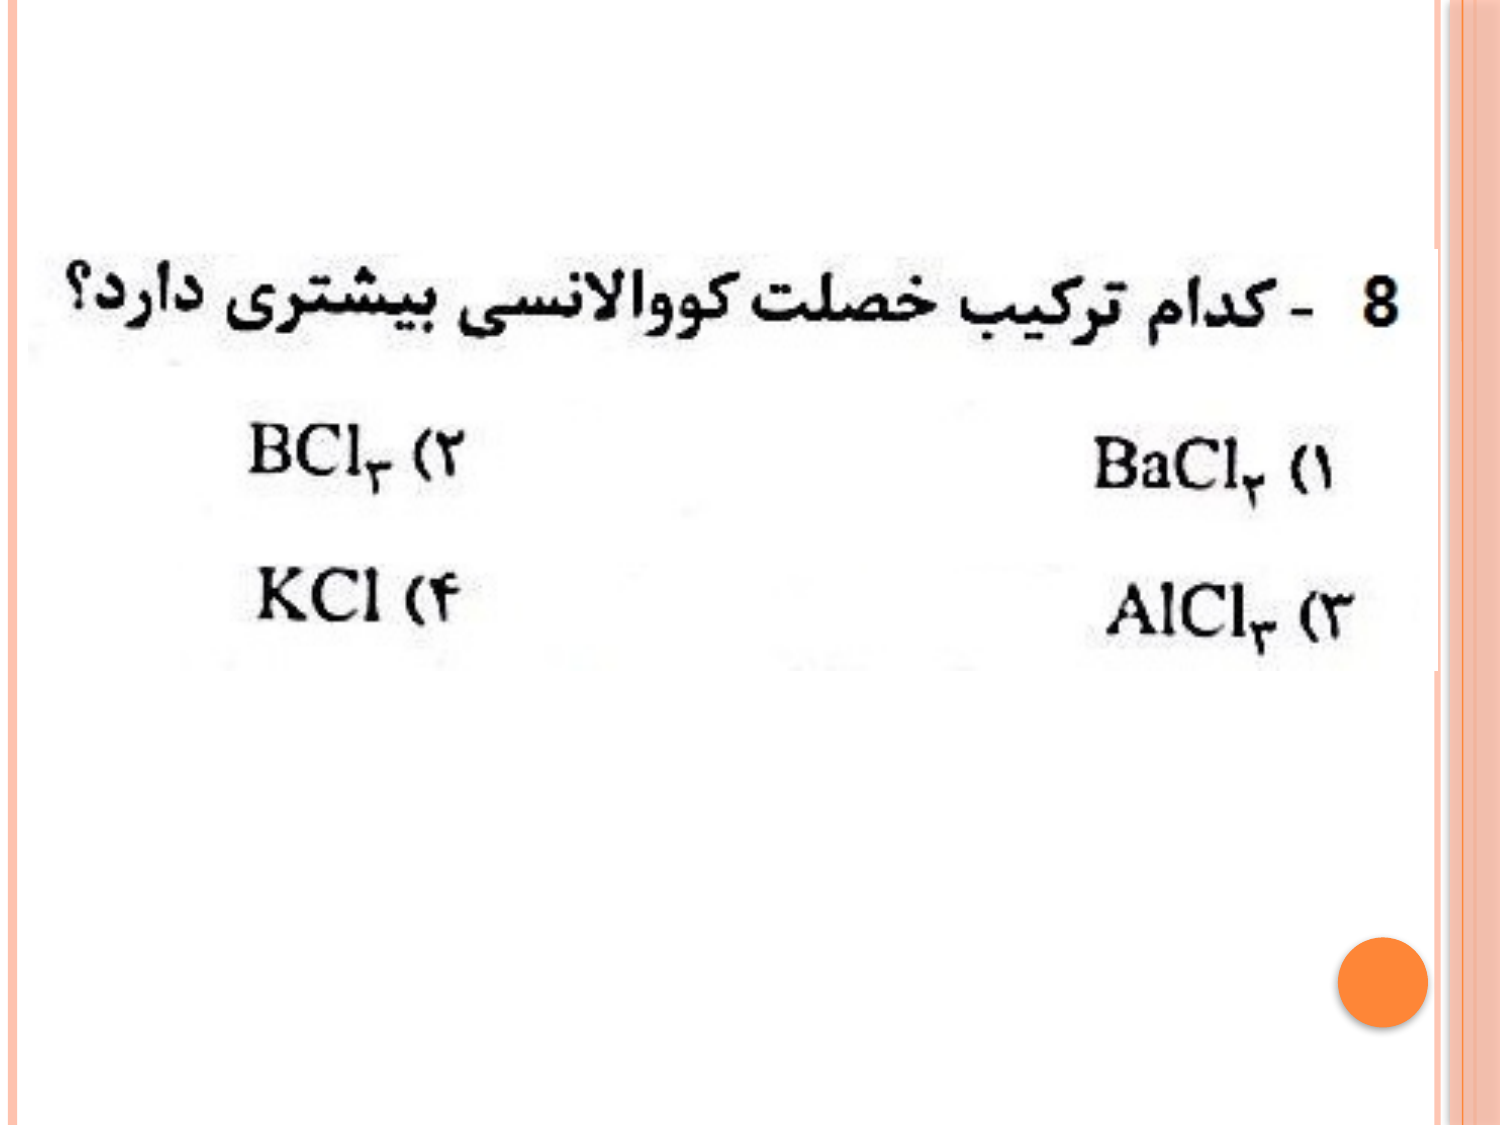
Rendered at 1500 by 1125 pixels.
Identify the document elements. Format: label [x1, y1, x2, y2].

picture [28, 249, 1438, 672]
